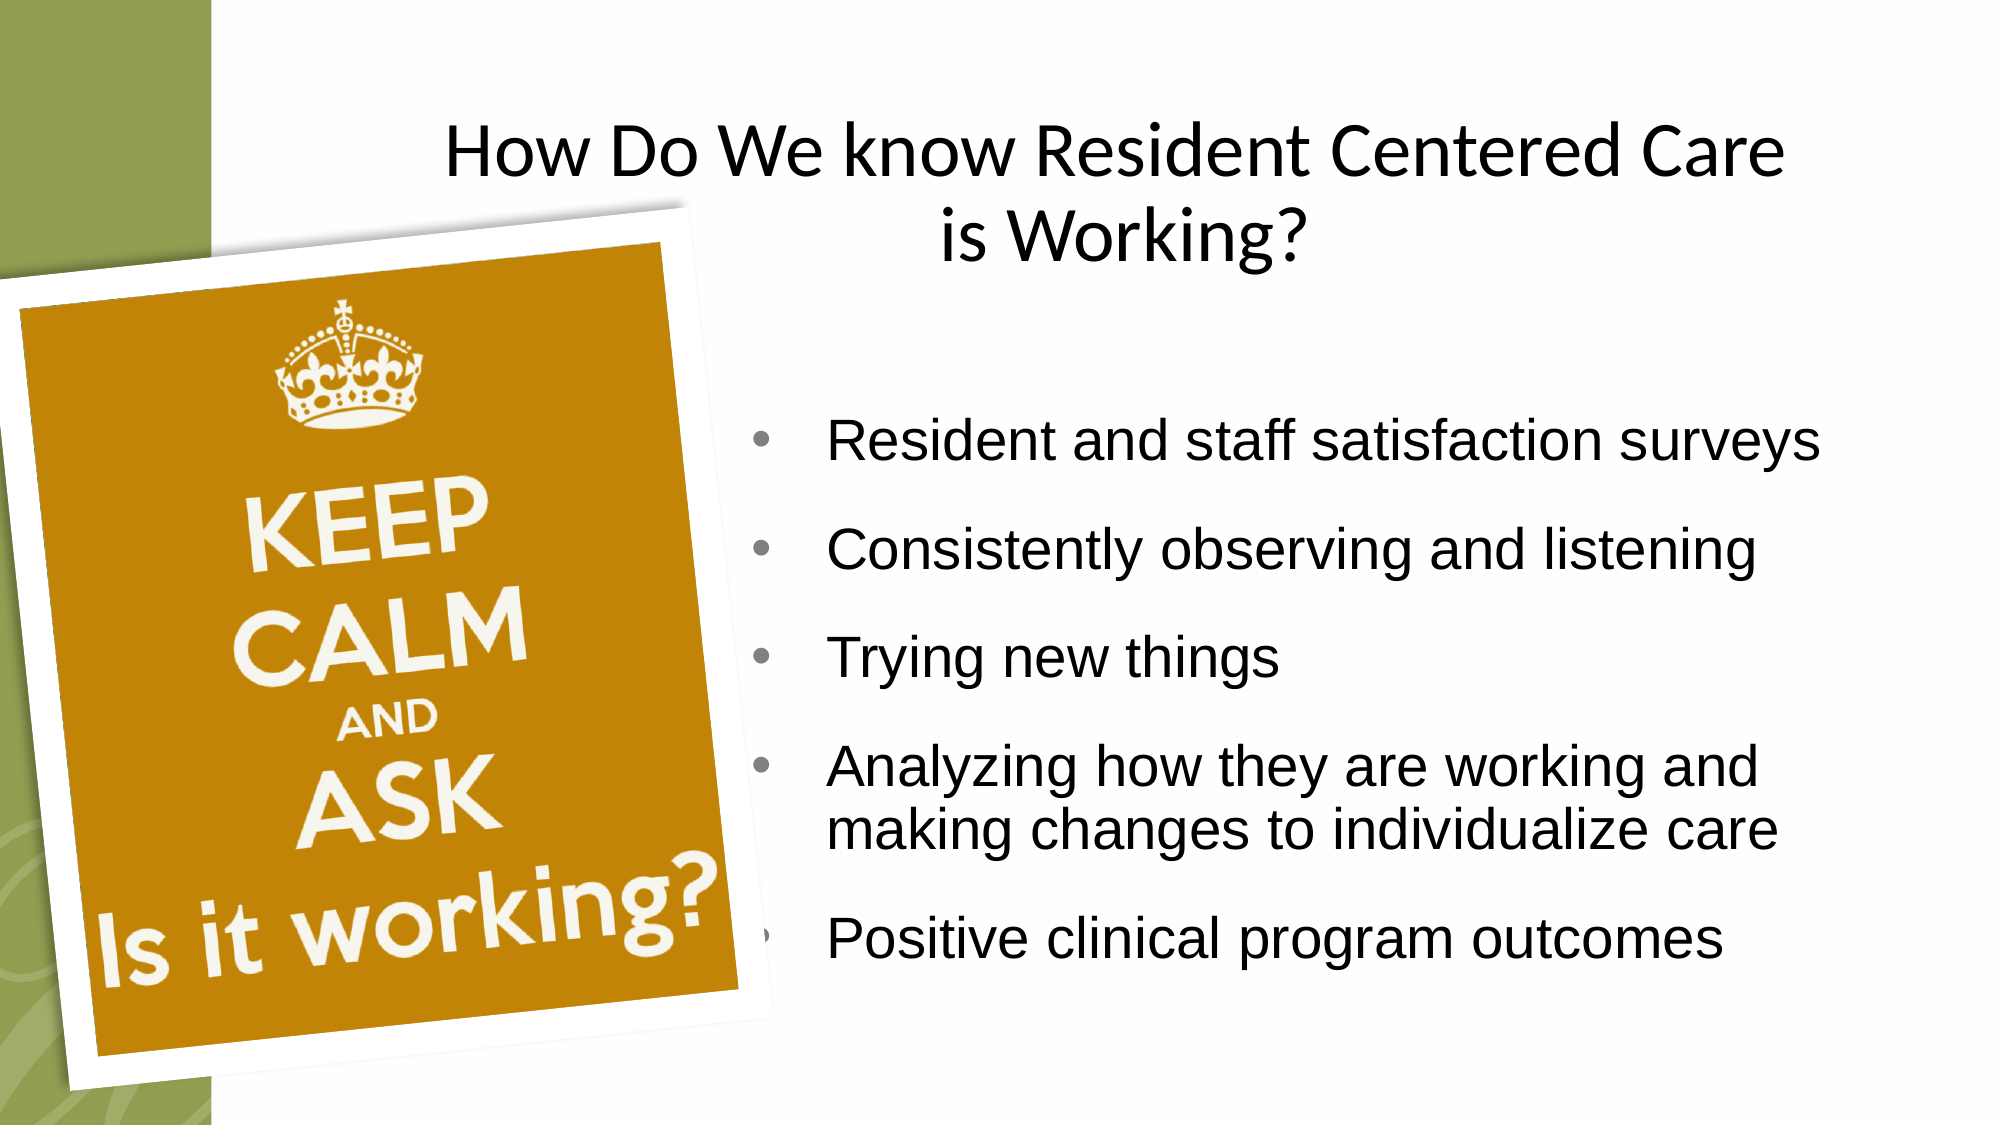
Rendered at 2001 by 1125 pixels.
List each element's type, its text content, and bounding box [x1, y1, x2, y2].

picture [0, 0, 2001, 1125]
title How Do We know Resident Centered Care is Working? [333, 99, 1900, 288]
list Resident and staff satisfaction surveys Consistently observing and listening Trying new things Analyzing how they are working and making changes to individualize care Positive clinical program outcomes [735, 402, 1959, 1125]
